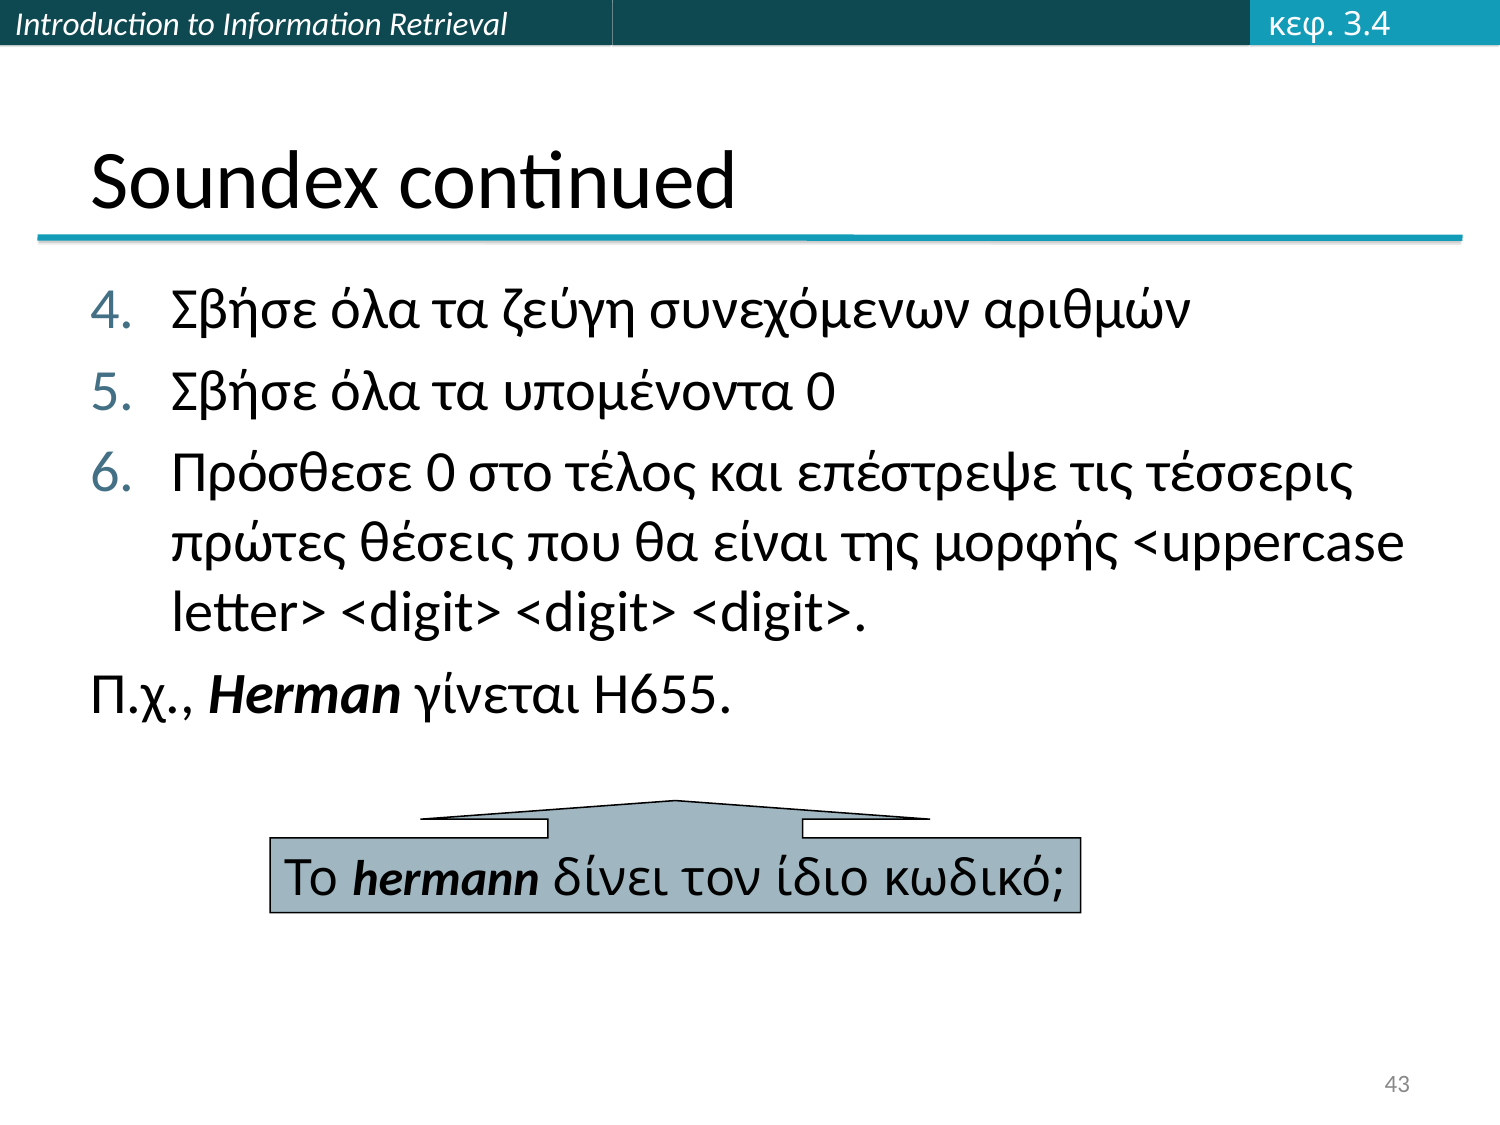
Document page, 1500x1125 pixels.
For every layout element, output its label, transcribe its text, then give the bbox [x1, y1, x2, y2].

list Σβήσε όλα τα ζεύγη συνεχόμενων αριθμών Σβήσε όλα τα υπομένοντα 0 Πρόσθεσε 0 στο τέλος και επέστρεψε τις τέσσερις πρώτες θέσεις που θα είναι της μορφής <uppercase letter> <digit> <digit> <digit>. Π.χ., Herman γίνεται H655. [74, 262, 1426, 1063]
slide_number 43 [1074, 1062, 1425, 1103]
title Soundex continued [74, 44, 1426, 233]
text_box κεφ. 3.4 [1253, 0, 1406, 50]
text_box Το hermann δίνει τον ίδιο κωδικό; [270, 800, 1081, 913]
